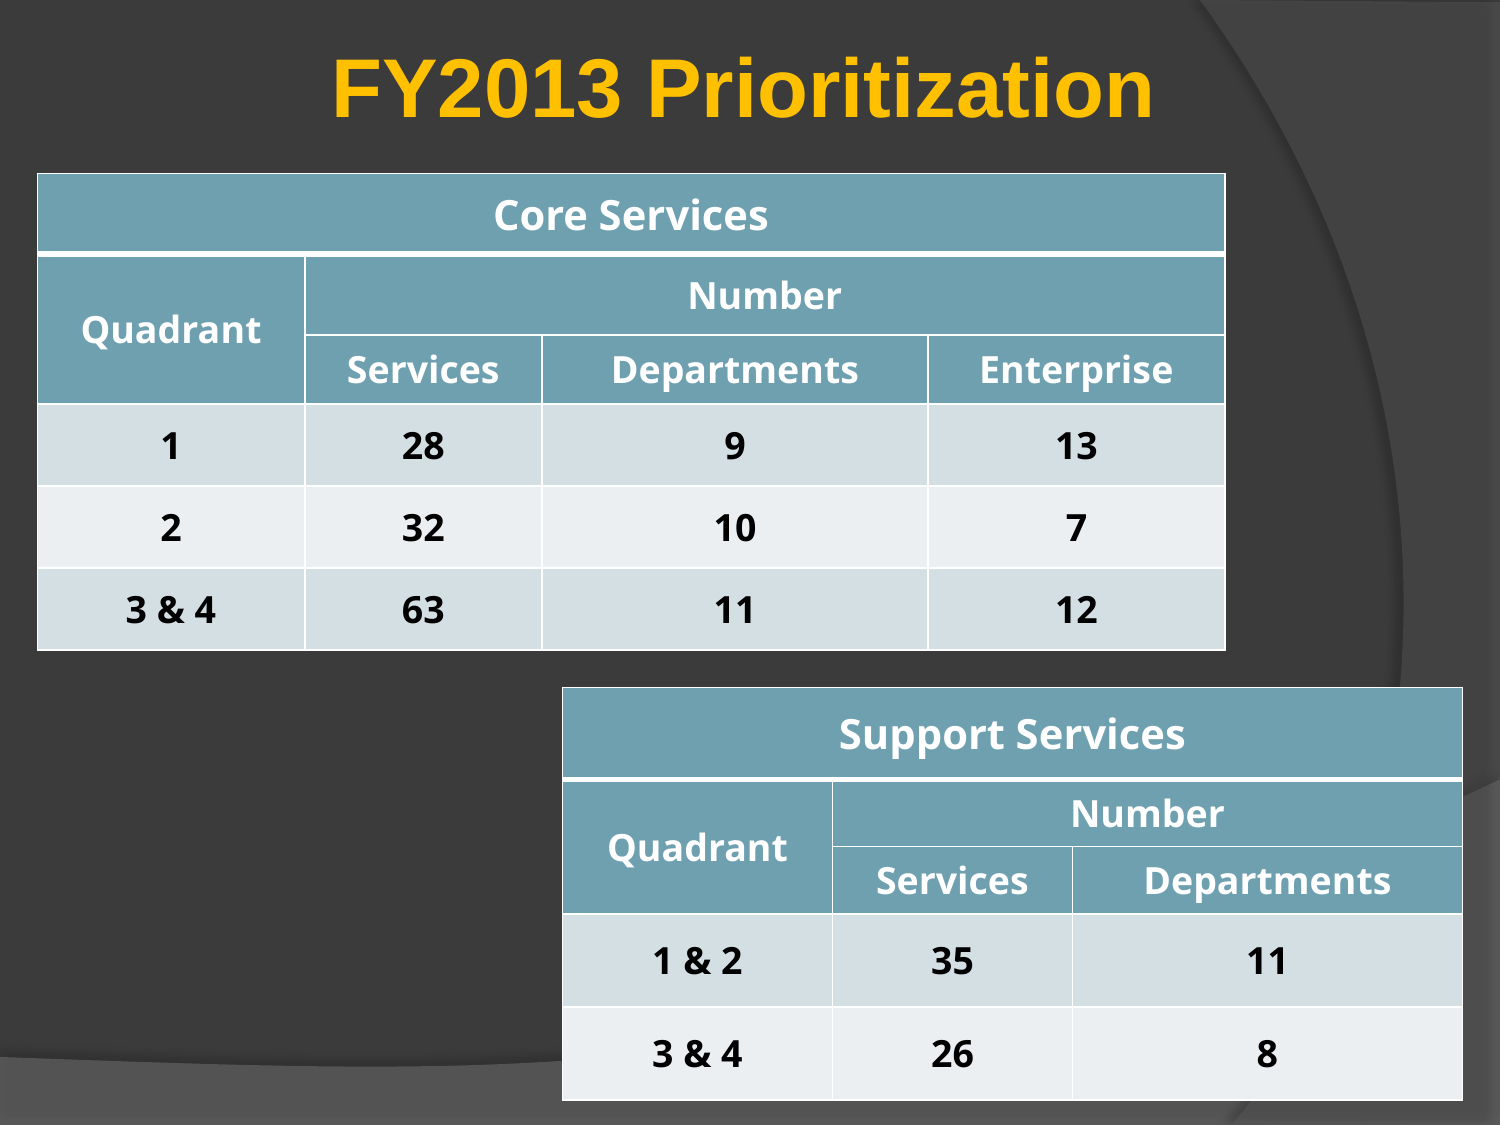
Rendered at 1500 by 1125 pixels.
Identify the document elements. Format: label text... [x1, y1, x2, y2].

table_cell 32 [306, 487, 541, 567]
table_cell 11 [1073, 915, 1462, 1006]
table_cell Departments [543, 336, 927, 403]
table_cell 11 [543, 569, 927, 649]
table_cell 7 [929, 487, 1224, 567]
table_cell 28 [306, 405, 541, 485]
table_cell 3 & 4 [38, 569, 304, 649]
table_cell 12 [929, 569, 1224, 649]
table_cell Departments [1073, 847, 1462, 913]
table_cell 10 [543, 487, 927, 567]
table_cell 2 [38, 487, 304, 567]
table_cell 35 [833, 915, 1072, 1006]
table_cell Number [306, 257, 1224, 334]
table_cell 26 [833, 1008, 1072, 1099]
table_cell 1 [38, 405, 304, 485]
table_cell Quadrant [563, 782, 832, 913]
table_cell Services [306, 336, 541, 403]
table_header Core Services [38, 174, 1224, 251]
table_cell 13 [929, 405, 1224, 485]
table_cell 8 [1073, 1008, 1462, 1099]
table_cell Services [833, 847, 1072, 913]
table_cell Quadrant [38, 257, 304, 403]
table_cell 3 & 4 [563, 1008, 832, 1099]
table_cell 63 [306, 569, 541, 649]
title FY2013 Prioritization [37, 12, 1451, 156]
table_cell Enterprise [929, 336, 1224, 403]
table_cell Number [833, 782, 1462, 846]
table_header Support Services [563, 688, 1462, 777]
table_cell 1 & 2 [563, 915, 832, 1006]
table_cell 9 [543, 405, 927, 485]
